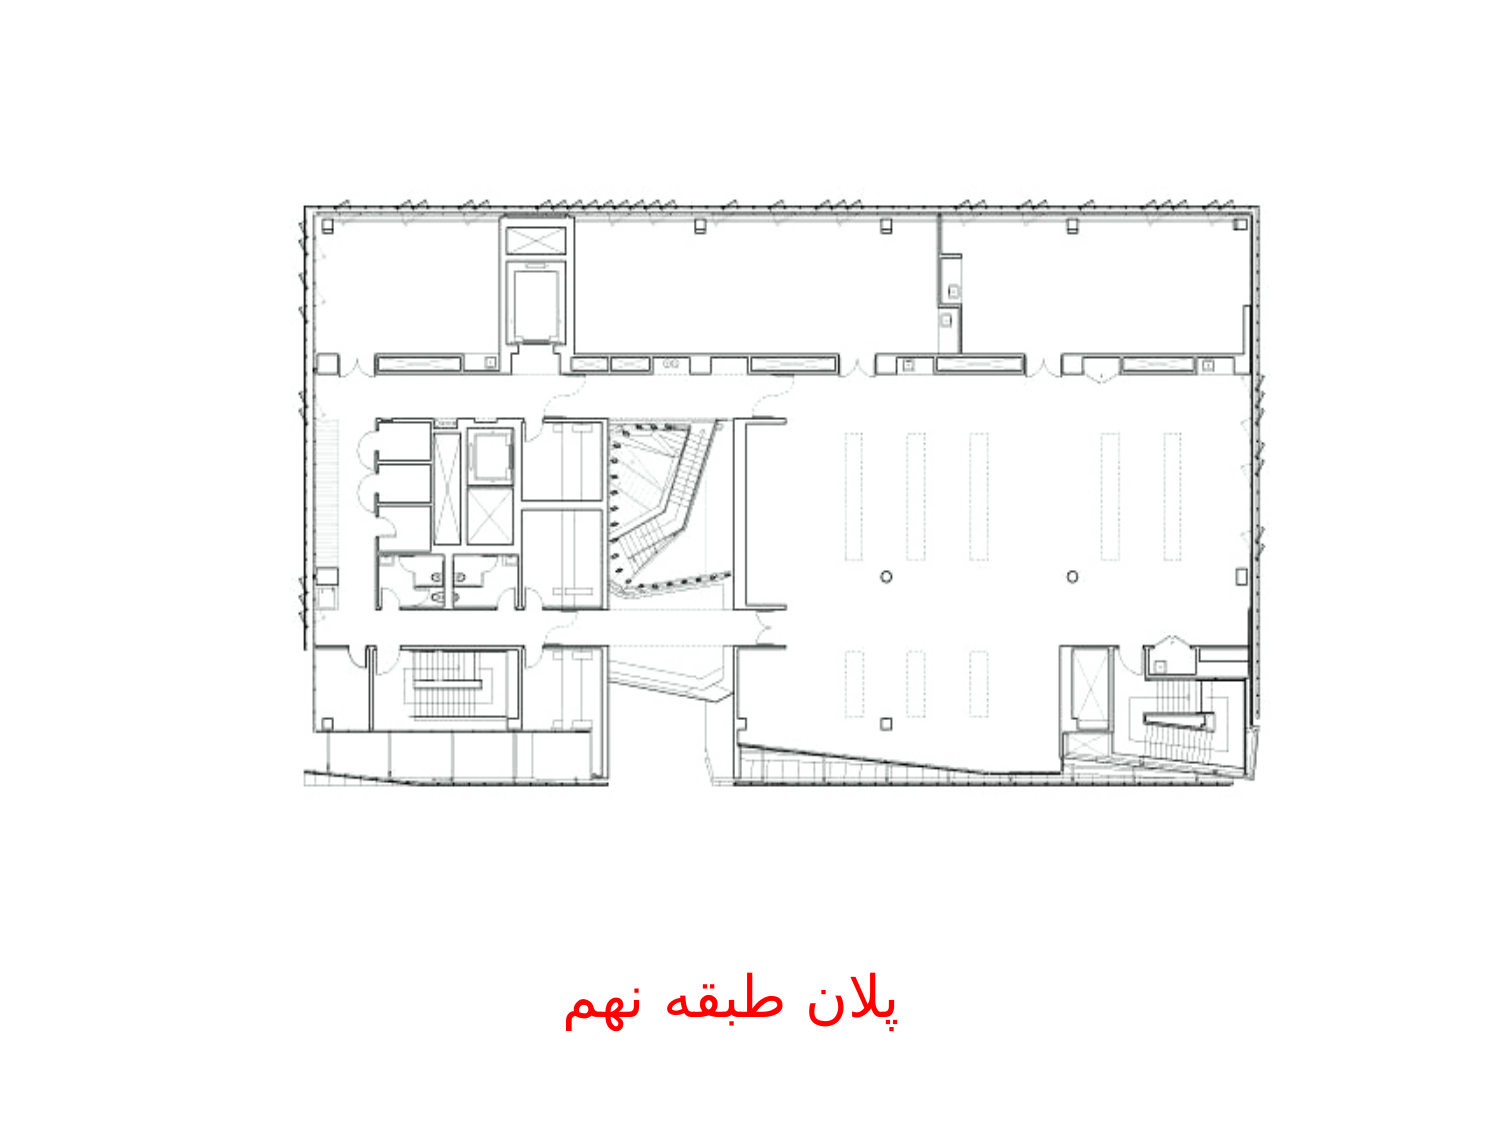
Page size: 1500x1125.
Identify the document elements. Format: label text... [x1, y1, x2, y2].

title پلان طبقه نهم [62, 920, 1400, 1100]
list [24, 34, 1426, 913]
